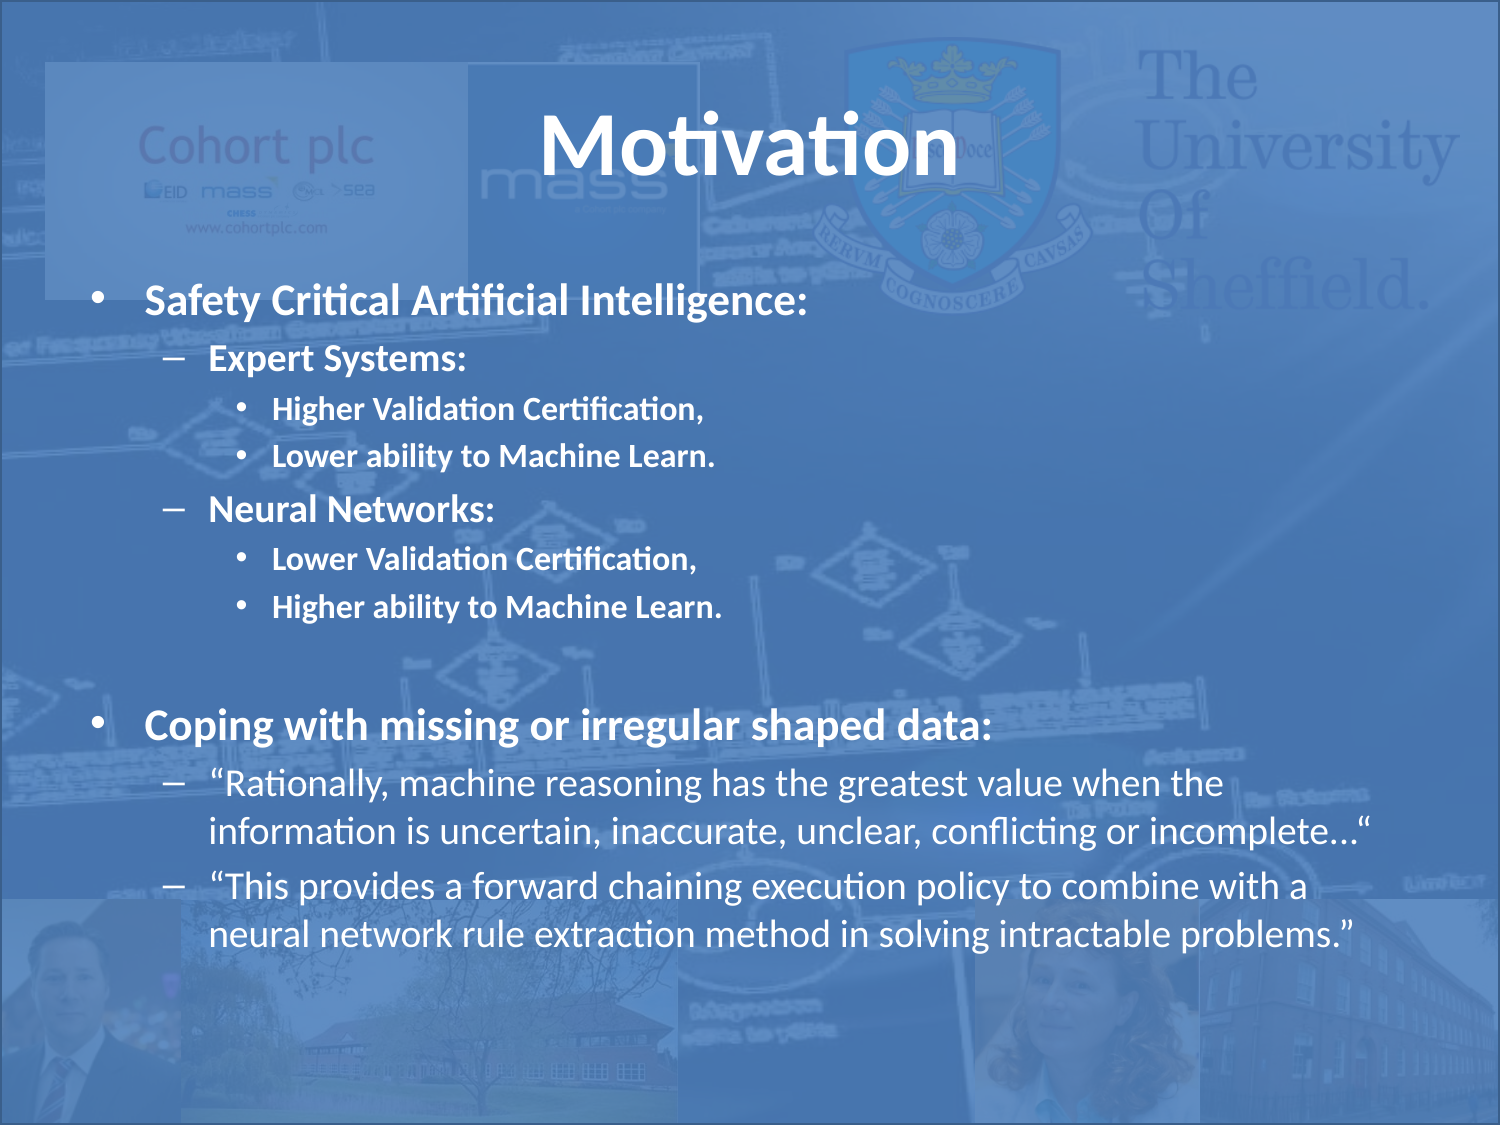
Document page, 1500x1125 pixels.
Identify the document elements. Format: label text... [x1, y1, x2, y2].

list Safety Critical Artificial Intelligence: Expert Systems: Higher Validation Certification, Lower ability to Machine Learn. Neural Networks: Lower Validation Certification, Higher ability to Machine Learn. Coping with missing or irregular shaped data: “Rationally, machine reasoning has the greatest value when the information is uncertain, inaccurate, unclear, conflicting or incomplete...“ “This provides a forward chaining execution policy to combine with a neural network rule extraction method in solving intractable problems.” [75, 262, 1425, 1005]
title Motivation [75, 45, 1425, 233]
